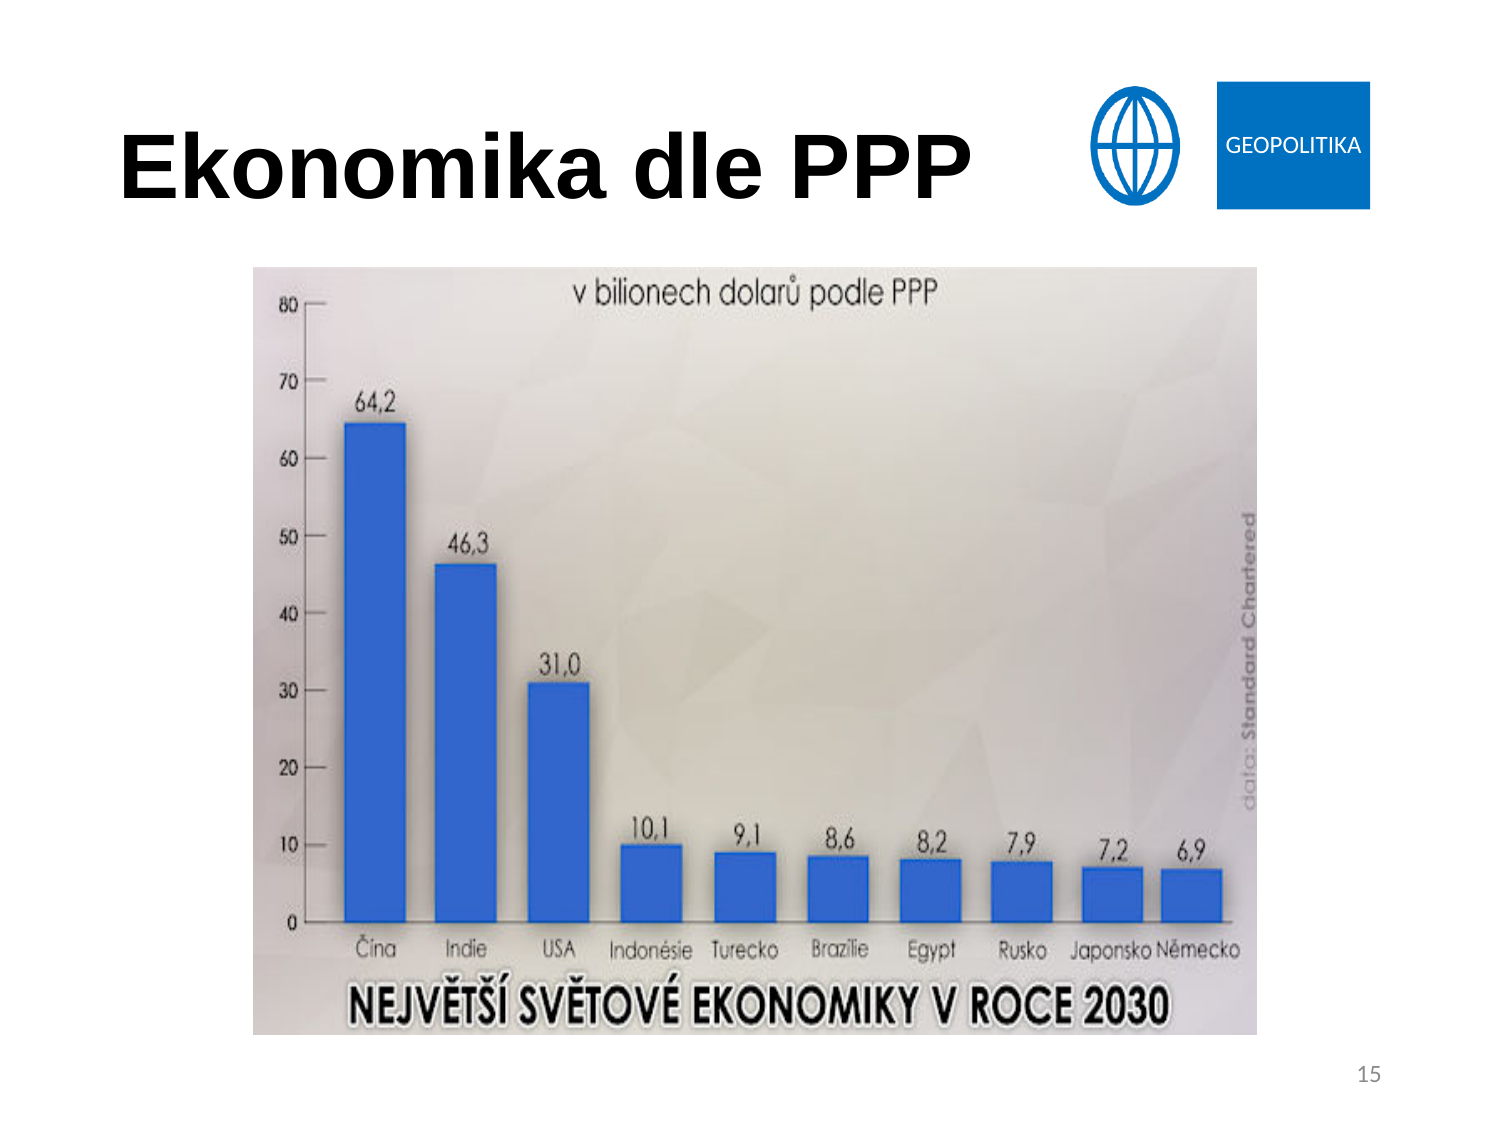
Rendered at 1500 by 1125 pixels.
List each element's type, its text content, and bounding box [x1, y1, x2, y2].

text_box GEOPOLITIKA [1217, 81, 1371, 210]
picture [1078, 70, 1191, 221]
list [253, 267, 1257, 1035]
slide_number 15 [1059, 1042, 1397, 1103]
title Ekonomika dle PPP [103, 59, 1397, 278]
